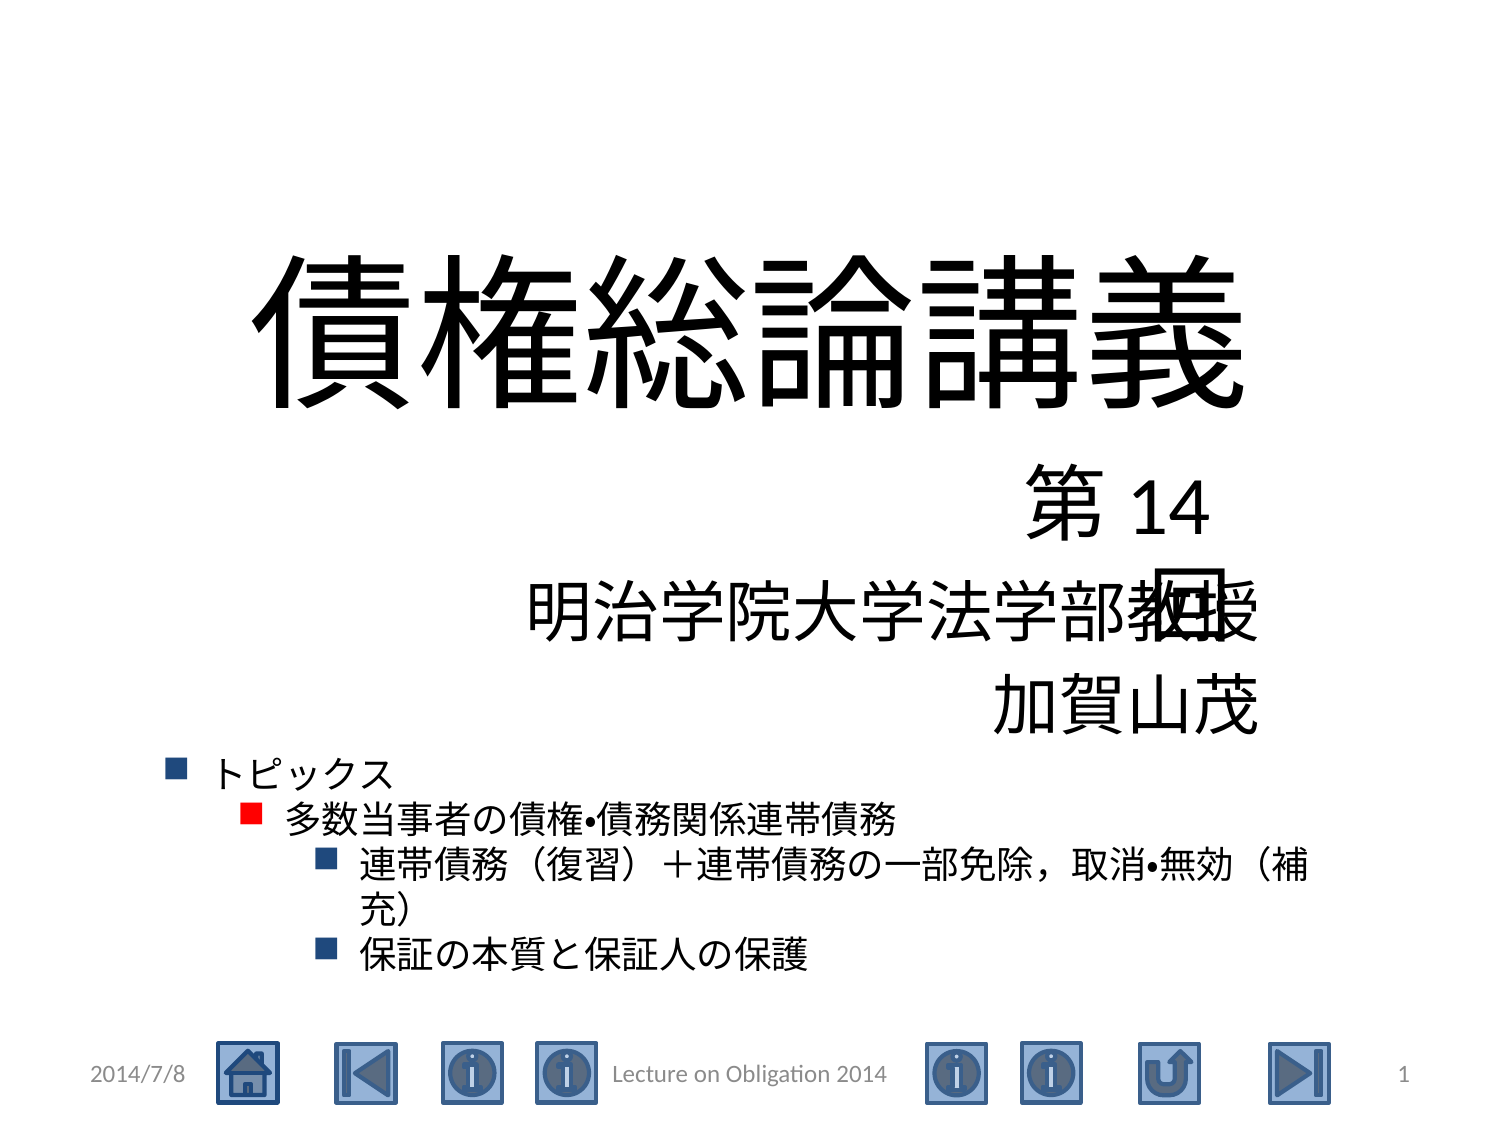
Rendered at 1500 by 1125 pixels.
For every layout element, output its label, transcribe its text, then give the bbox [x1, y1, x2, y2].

slide_number 1 [1074, 1042, 1425, 1103]
text_box トピックス 多数当事者の債権・債務関係連帯債務 連帯債務（復習）＋連帯債務の一部免除，取消・無効（補充） 保証の本質と保証人の保護 [147, 743, 1388, 984]
footer Lecture on Obligation 2014 [512, 1042, 988, 1103]
text_box 第14回 [950, 444, 1247, 659]
title 債権総論講義 [112, 208, 1388, 450]
subtitle 明治学院大学法学部教授 加賀山茂 [225, 562, 1275, 743]
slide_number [75, 1042, 425, 1103]
